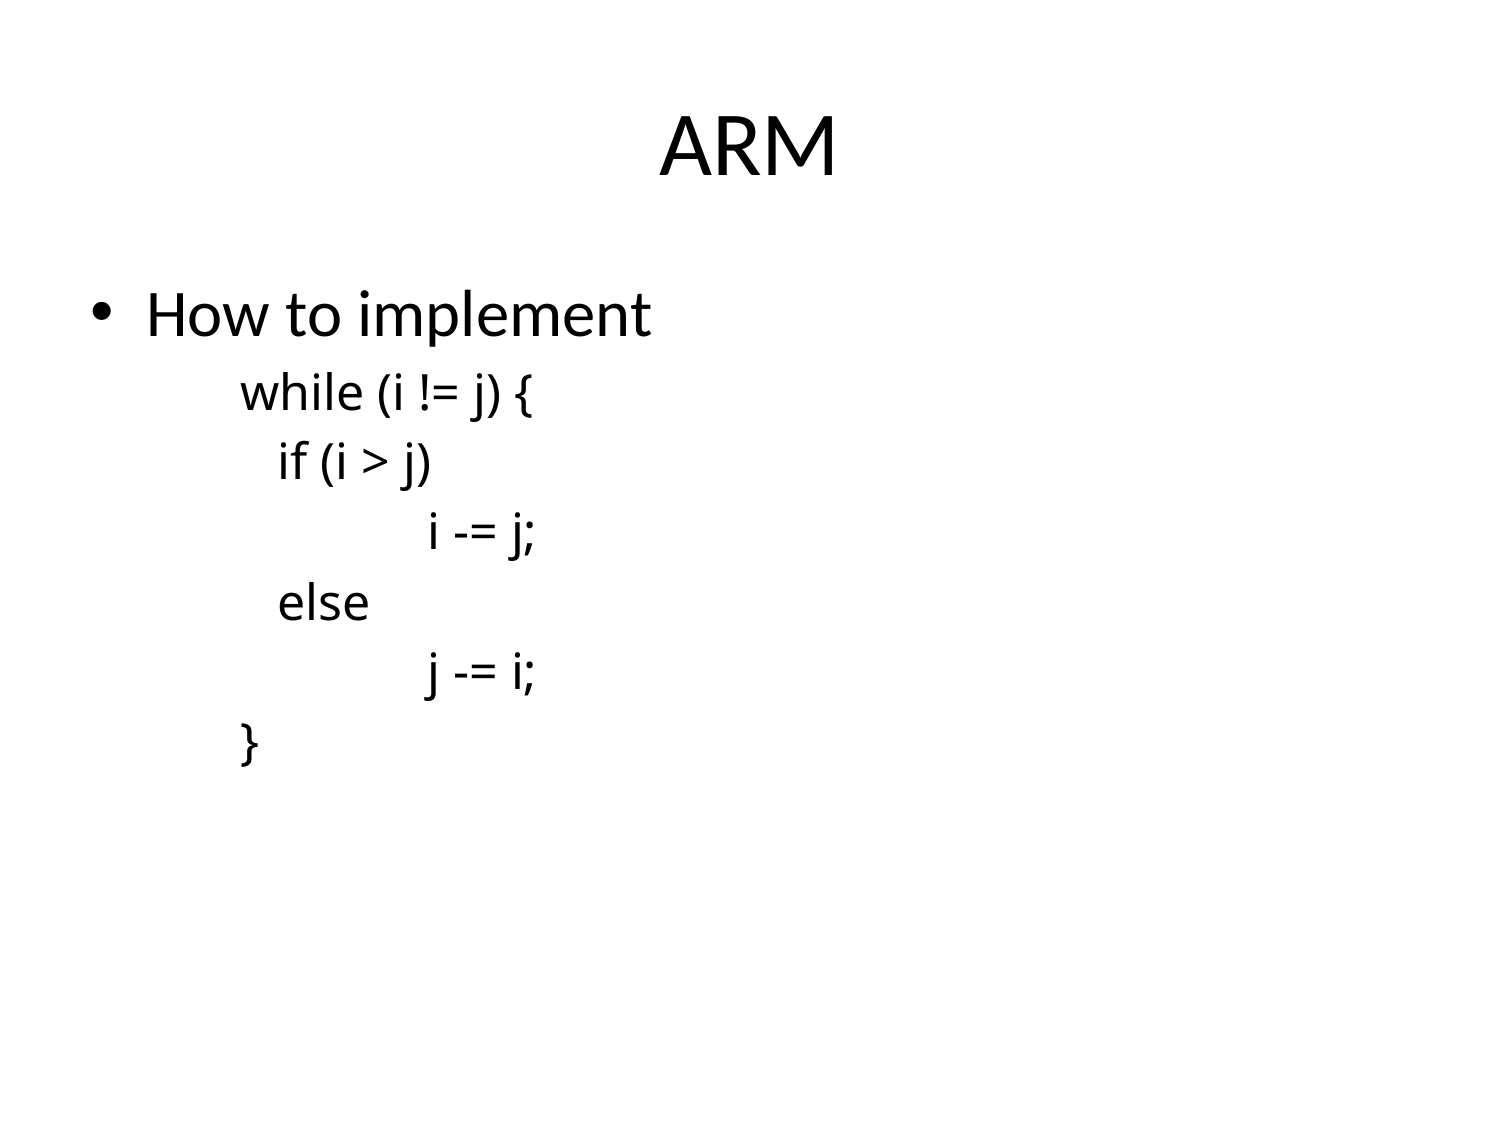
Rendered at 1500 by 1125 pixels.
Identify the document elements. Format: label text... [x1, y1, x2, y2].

list How to implement while (i != j) { if (i > j) i -= j; else j -= i; } [75, 262, 1425, 1005]
title ARM [75, 45, 1425, 233]
